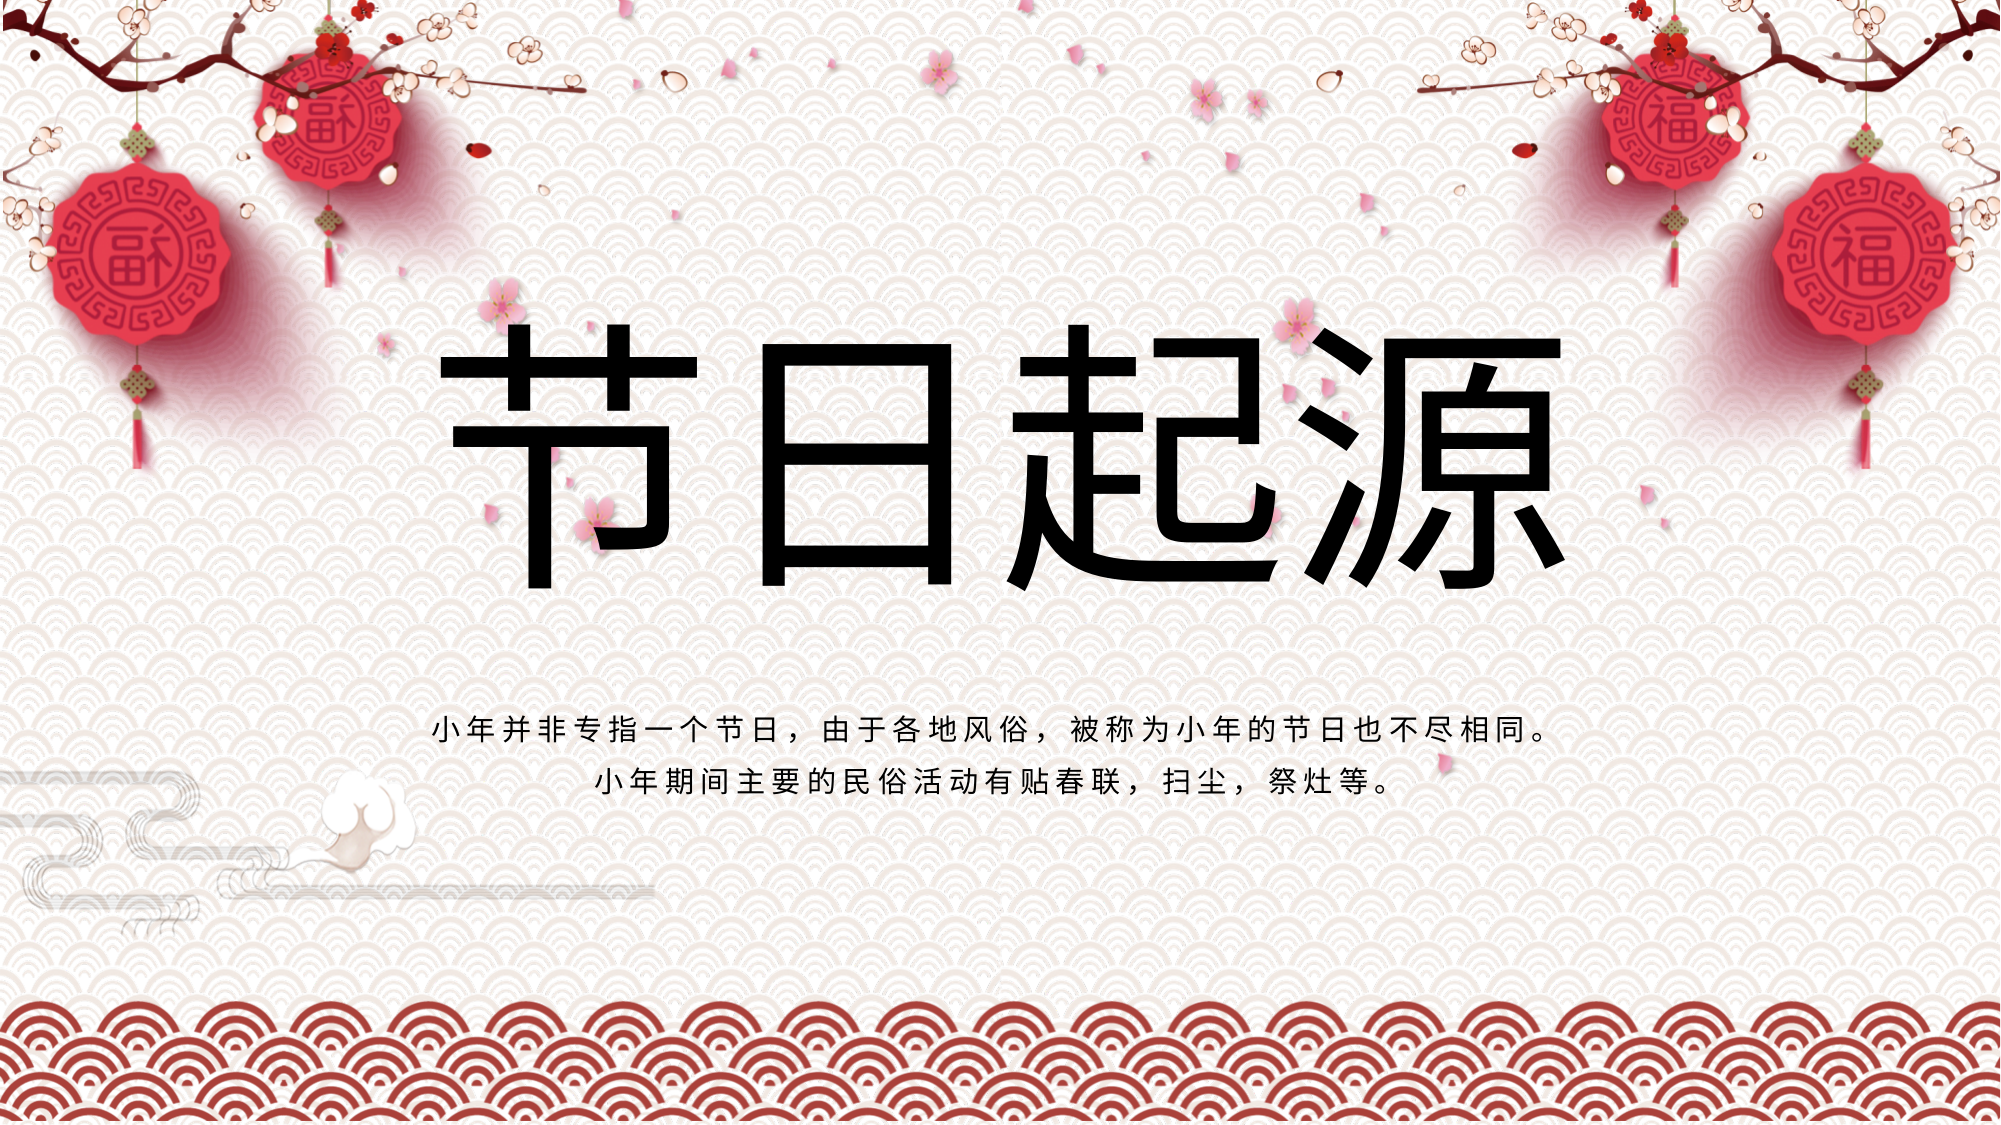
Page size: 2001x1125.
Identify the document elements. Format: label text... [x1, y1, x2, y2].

picture [0, 0, 2001, 1125]
text_box 小年并非专指一个节日，由于各地风俗，被称为小年的节日也不尽相同。小年期间主要的民俗活动有贴春联，扫尘，祭灶等。 [402, 686, 1597, 806]
text_box 节日起源 [75, 271, 1924, 632]
